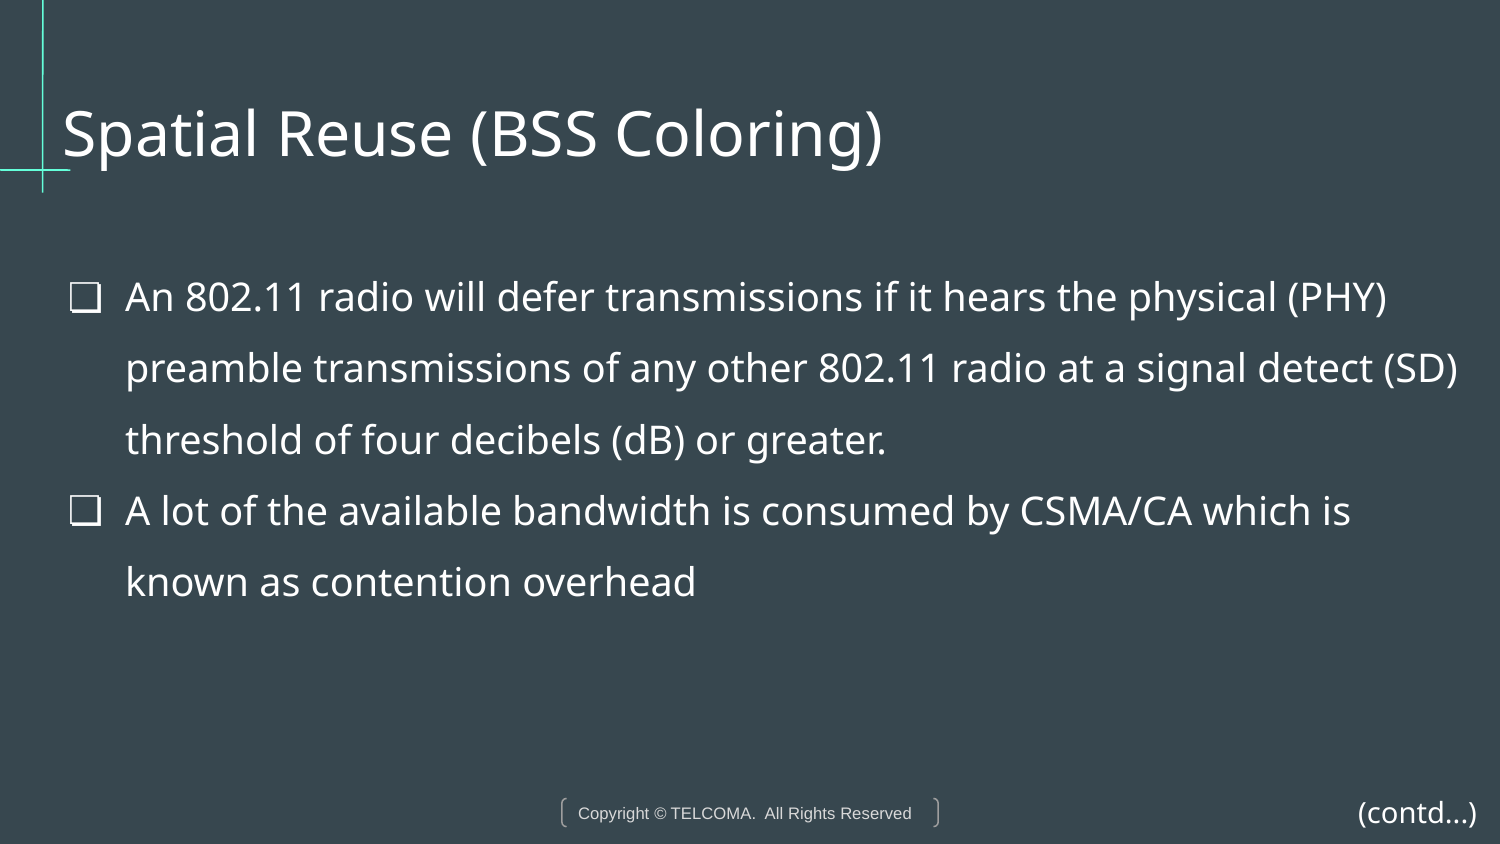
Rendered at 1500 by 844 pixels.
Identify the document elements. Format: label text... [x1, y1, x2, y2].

subtitle An 802.11 radio will defer transmissions if it hears the physical (PHY) preamble transmissions of any other 802.11 radio at a signal detect (SD) threshold of four decibels (dB) or greater. A lot of the available bandwidth is consumed by CSMA/CA which is known as contention overhead [35, 233, 1481, 780]
title Spatial Reuse (BSS Coloring) [47, 0, 1446, 184]
text_box (contd...) [1343, 779, 1500, 844]
